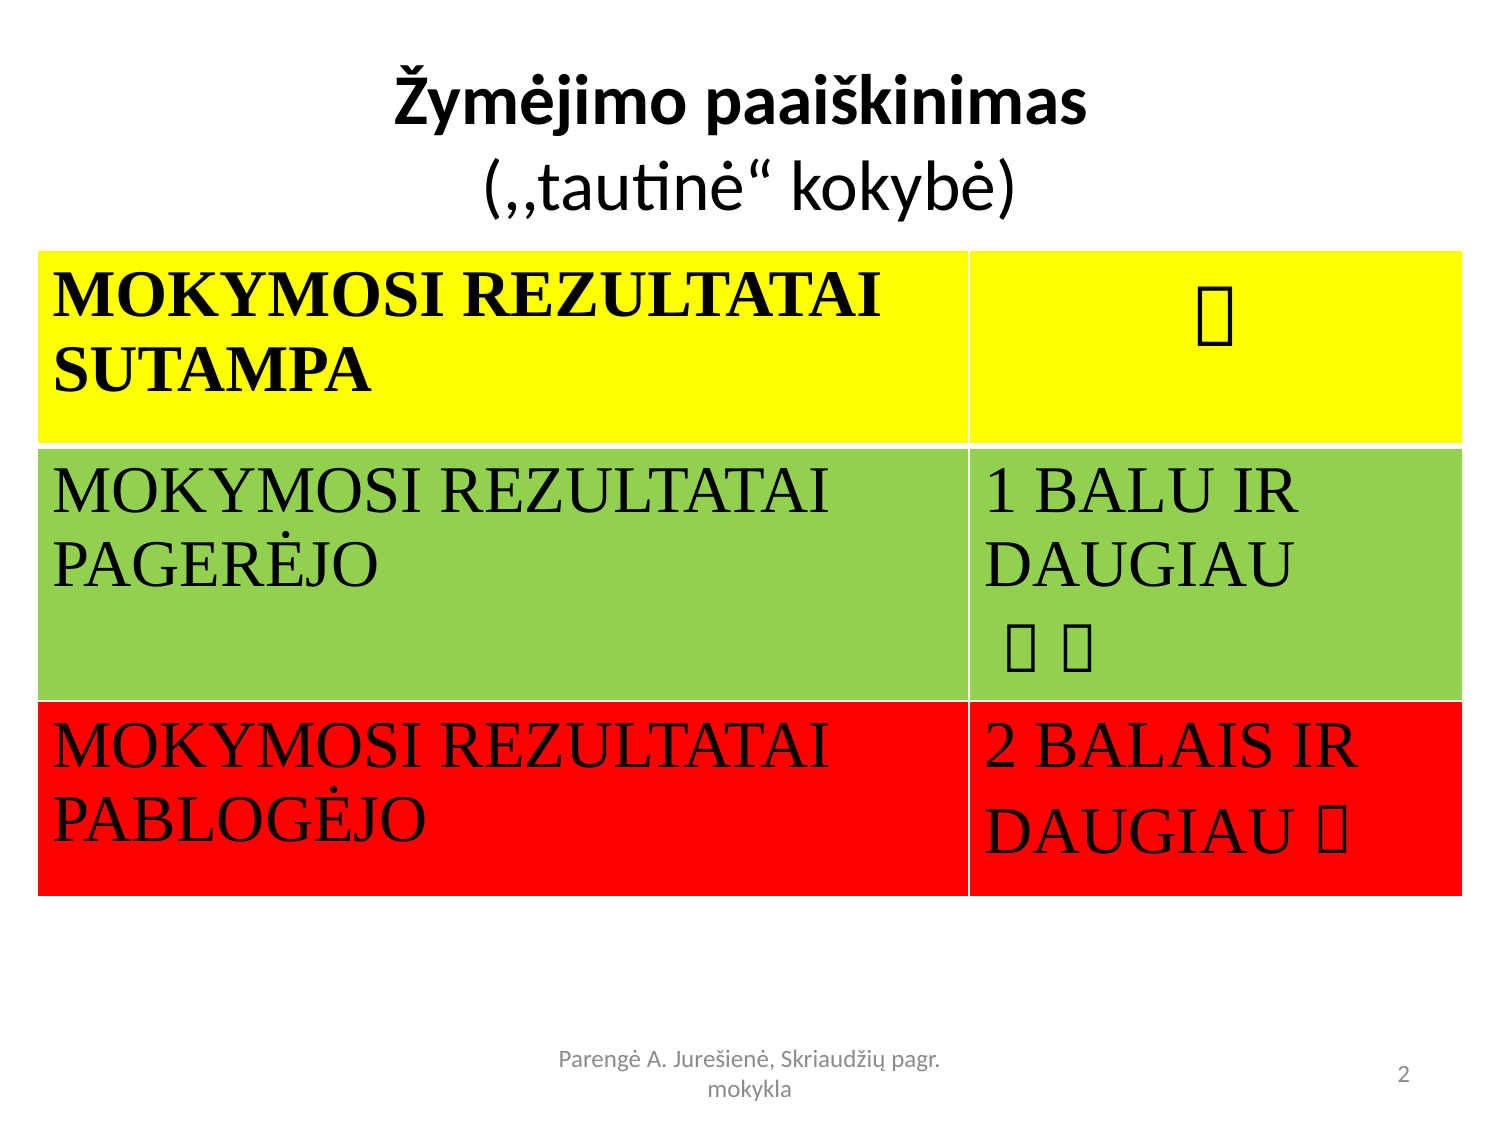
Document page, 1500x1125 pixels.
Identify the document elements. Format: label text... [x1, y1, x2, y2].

table_cell 1 BALU IR DAUGIAU   [970, 449, 1462, 700]
table_cell MOKYMOSI REZULTATAI PAGERĖJO [38, 449, 968, 700]
title Žymėjimo paaiškinimas (,,tautinė“ kokybė) [75, 45, 1425, 233]
table_cell MOKYMOSI REZULTATAI PABLOGĖJO [38, 702, 968, 896]
slide_number 2 [1074, 1042, 1425, 1103]
footer Parengė A. Jurešienė, Skriaudžių pagr. mokykla [512, 1042, 988, 1103]
table_header  [970, 251, 1462, 443]
table_header MOKYMOSI REZULTATAI SUTAMPA [38, 251, 968, 443]
table_cell 2 BALAIS IR DAUGIAU  [970, 702, 1462, 896]
